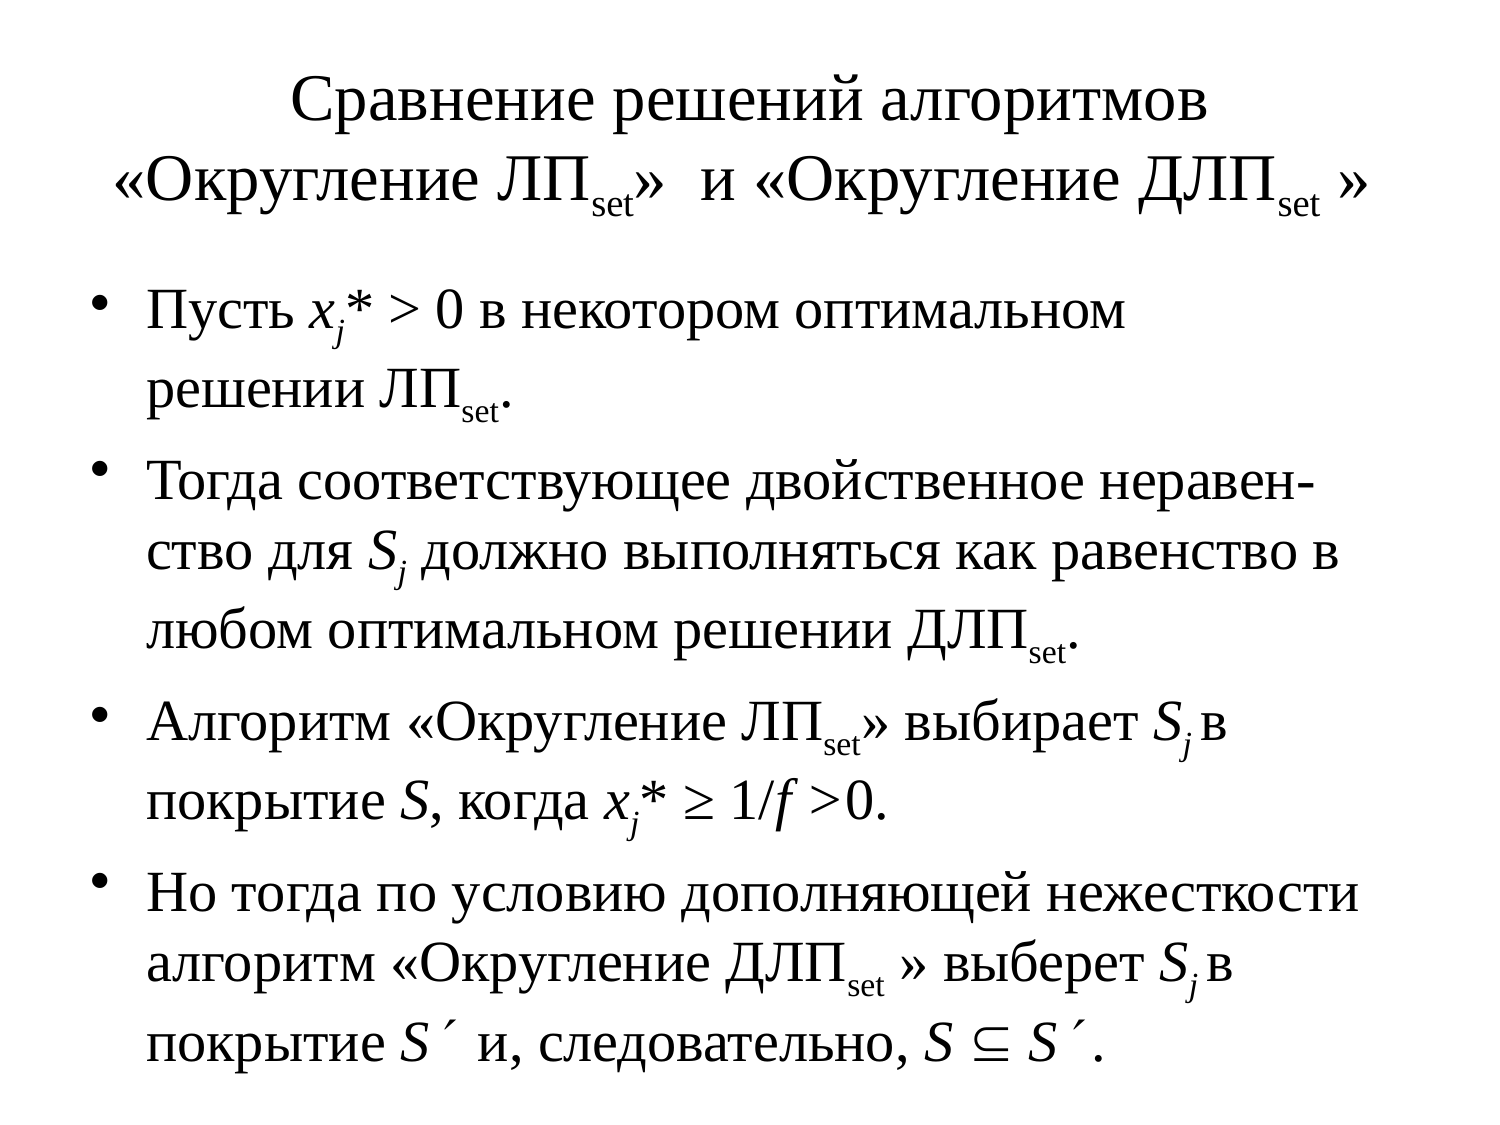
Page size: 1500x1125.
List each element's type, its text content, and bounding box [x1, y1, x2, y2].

list Пусть xj* > 0 в некотором оптимальном решении ЛПset. Тогда соответствующее двойственное неравен-ство для Sj должно выполняться как равенство в любом оптимальном решении ДЛПset. Алгоритм «Округление ЛПset» выбирает Sj в покрытие S, когда xj* ≥ 1/f >0. Но тогда по условию дополняющей нежесткости алгоритм «Округление ДЛПset » выберет Sj в покрытие S и, следовательно, S  S . [74, 262, 1426, 1006]
title Сравнение решений алгоритмов «Округление ЛПset» и «Округление ДЛПset » [49, 44, 1451, 233]
